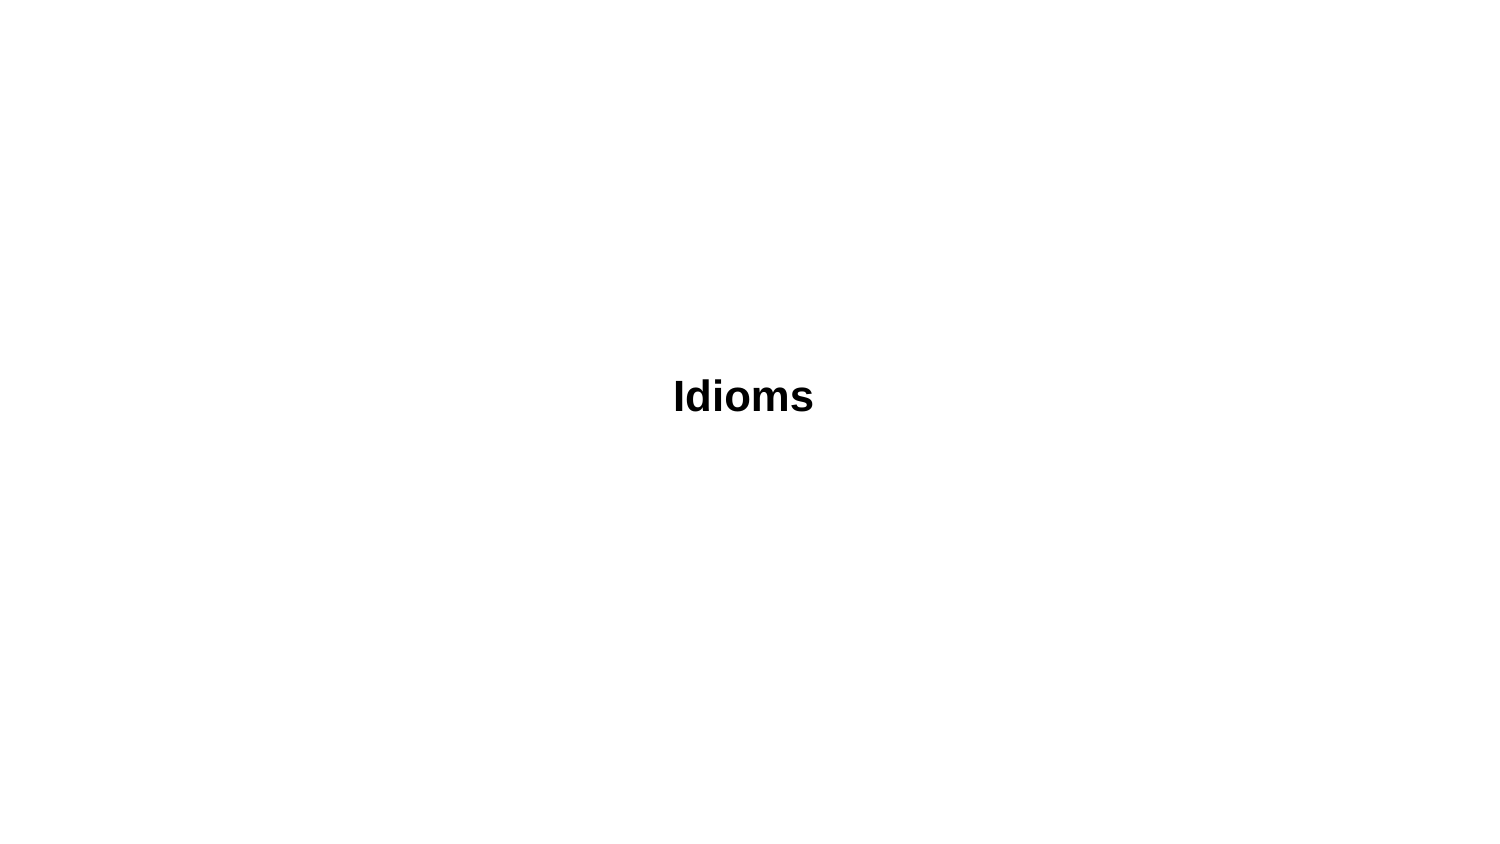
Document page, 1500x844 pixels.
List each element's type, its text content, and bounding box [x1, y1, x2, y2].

list Idioms [51, 189, 1449, 750]
